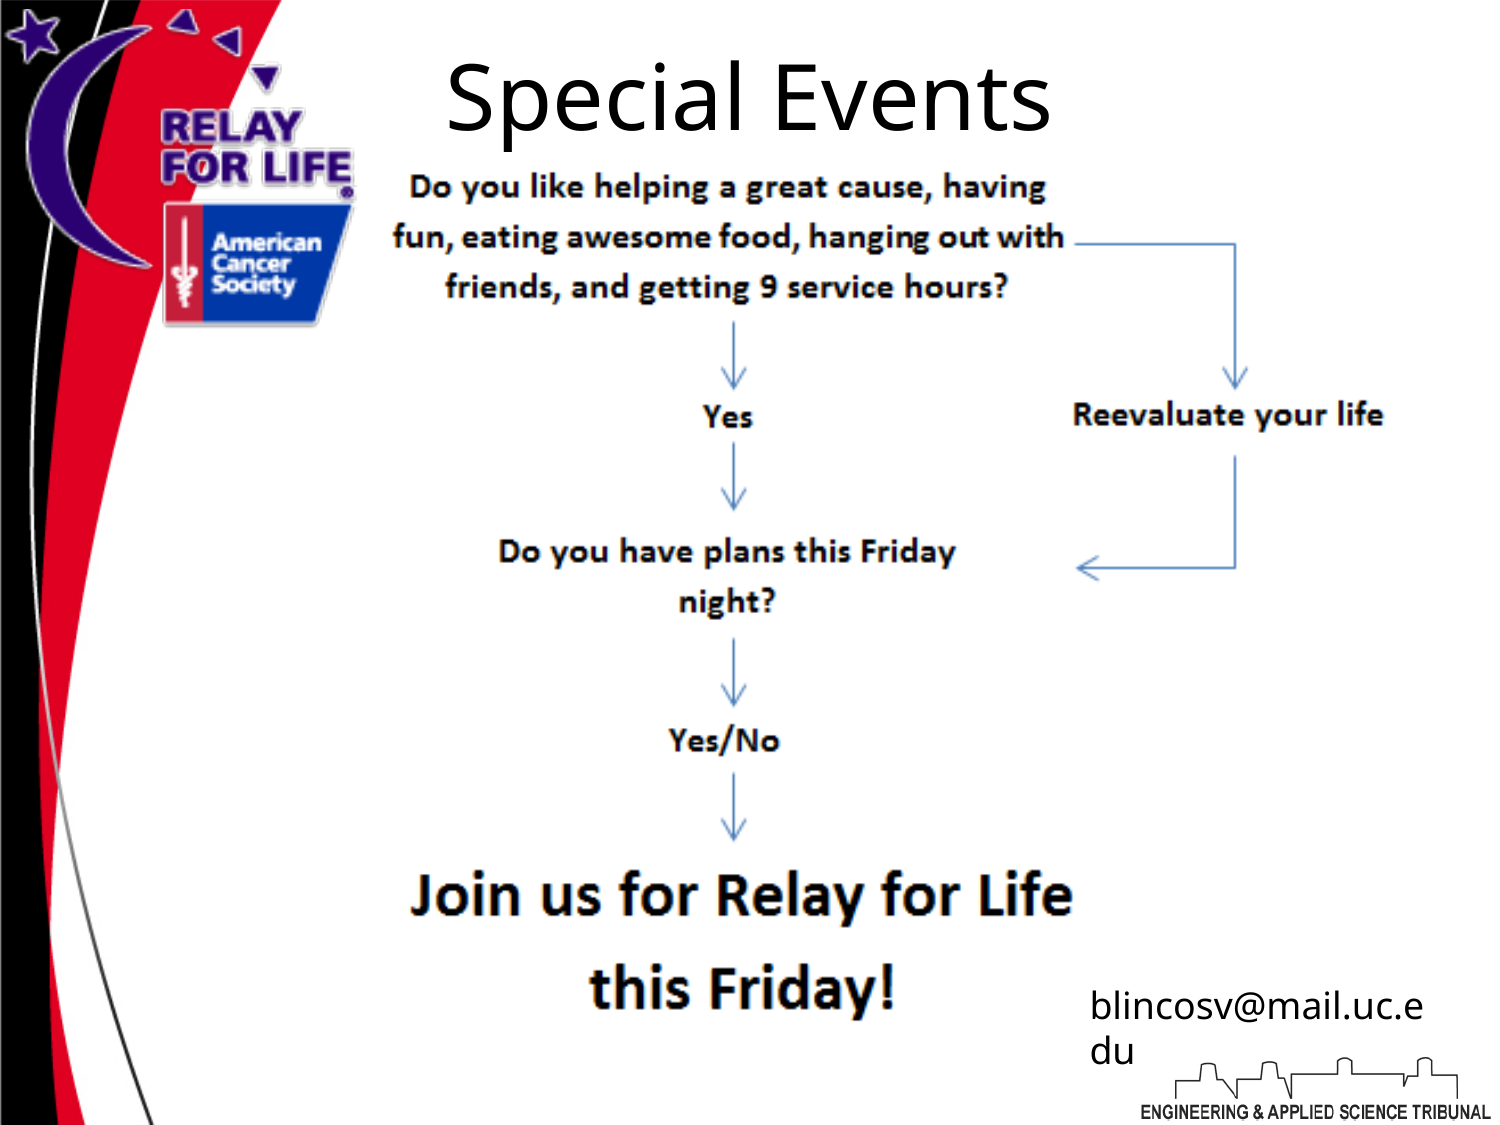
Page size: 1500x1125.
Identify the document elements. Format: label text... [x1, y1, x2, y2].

title Special Events [75, 0, 1425, 188]
picture [1137, 1057, 1495, 1121]
text_box blincosv@mail.uc.edu [1074, 974, 1450, 1080]
picture [0, 0, 1401, 1125]
